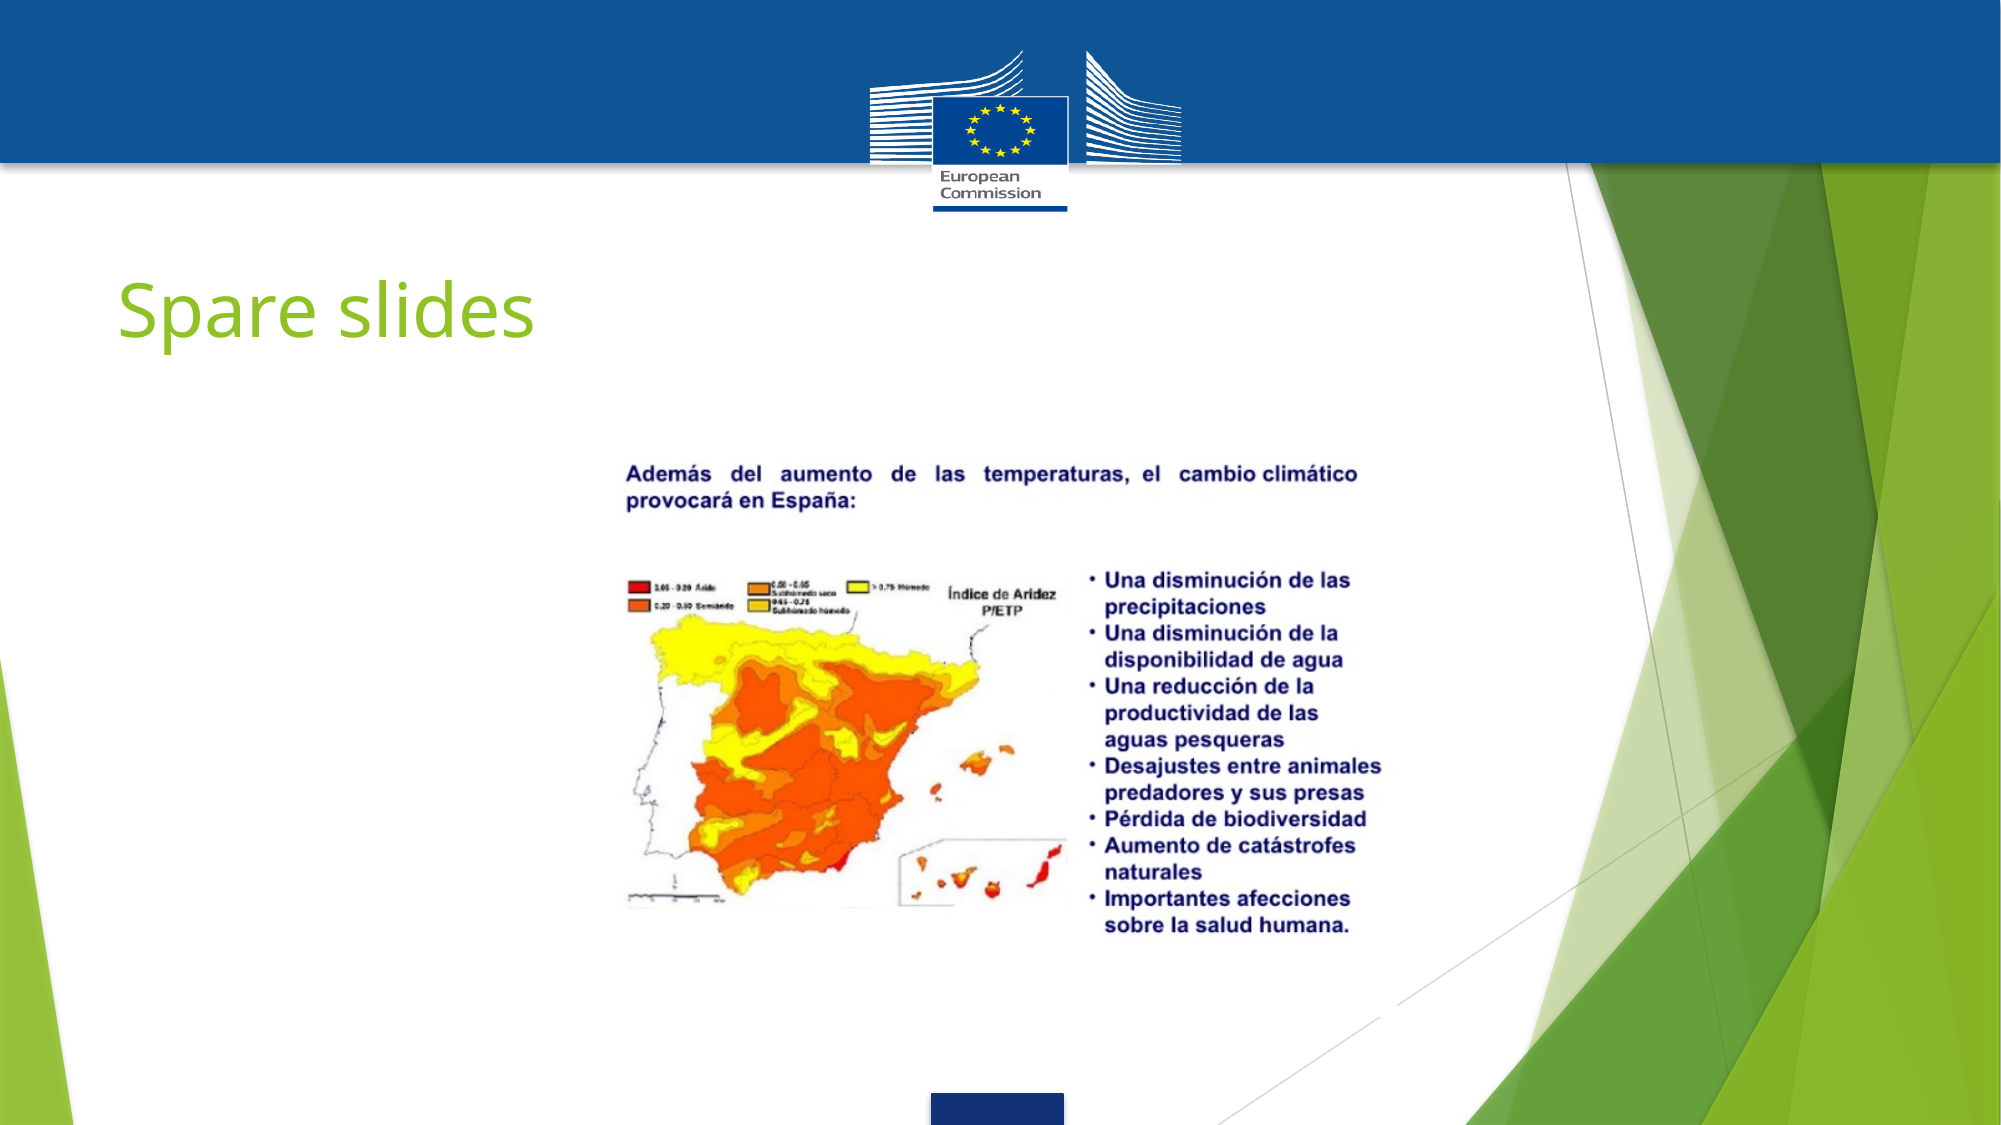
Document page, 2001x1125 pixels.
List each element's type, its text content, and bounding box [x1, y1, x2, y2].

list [602, 420, 1398, 1018]
title Spare slides [102, 255, 1903, 409]
